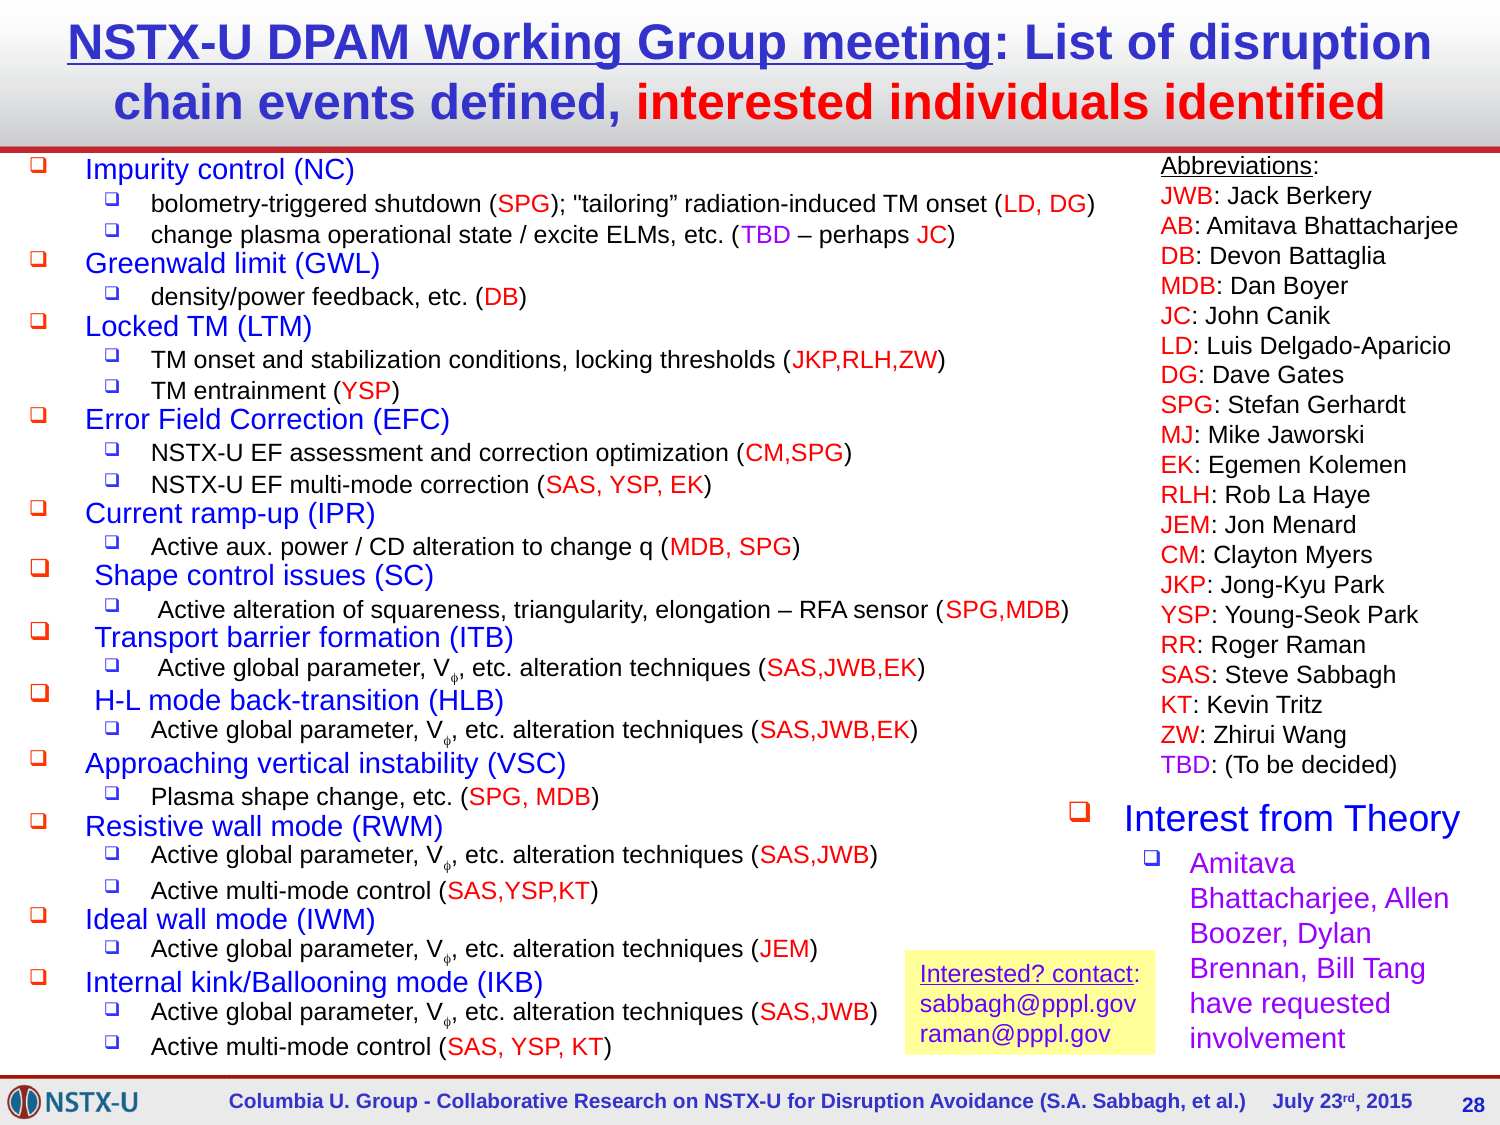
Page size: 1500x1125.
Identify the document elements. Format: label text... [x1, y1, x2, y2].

text_box Interested? contact: sabbagh@pppl.gov raman@pppl.gov [904, 950, 1156, 1055]
list Impurity control (NC) bolometry-triggered shutdown (SPG); "tailoring” radiation-induced TM onset (LD, DG) change plasma operational state / excite ELMs, etc. (TBD – perhaps JC) Greenwald limit (GWL) density/power feedback, etc. (DB) Locked TM (LTM) TM onset and stabilization conditions, locking thresholds (JKP,RLH,ZW) TM entrainment (YSP) Error Field Correction (EFC) NSTX-U EF assessment and correction optimization (CM,SPG) NSTX-U EF multi-mode correction (SAS, YSP, EK) Current ramp-up (IPR) Active aux. power / CD alteration to change q (MDB, SPG) Shape control issues (SC) Active alteration of squareness, triangularity, elongation – RFA sensor (SPG,MDB) Transport barrier formation (ITB) Active global parameter, Vf, etc. alteration techniques (SAS,JWB,EK) H-L mode back-transition (HLB) Active global parameter, Vf, etc. alteration techniques (SAS,JWB,EK) Approaching vertical instability (VSC) Plasma shape change, etc. (SPG, MDB) Resistive wall mode (RWM) Active global parameter, Vf, etc. alteration techniques (SAS,JWB) Active multi-mode control (SAS,YSP,KT) Ideal wall mode (IWM) Active global parameter, Vf, etc. alteration techniques (JEM) Internal kink/Ballooning mode (IKB) Active global parameter, Vf, etc. alteration techniques (SAS,JWB) Active multi-mode control (SAS, YSP, KT) [13, 146, 1113, 1124]
title NSTX-U DPAM Working Group meeting: List of disruption chain events defined, interested individuals identified [0, 2, 1500, 137]
text_box Interest from Theory Amitava Bhattacharjee, Allen Boozer, Dylan Brennan, Bill Tang have requested involvement [1052, 785, 1478, 1051]
picture [0, 1075, 1500, 1125]
text_box Abbreviations: JWB: Jack Berkery AB: Amitava Bhattacharjee DB: Devon Battaglia MDB: Dan Boyer JC: John Canik LD: Luis Delgado-Aparicio DG: Dave Gates SPG: Stefan Gerhardt MJ: Mike Jaworski EK: Egemen Kolemen RLH: Rob La Haye JEM: Jon Menard CM: Clayton Myers JKP: Jong-Kyu Park YSP: Young-Seok Park RR: Roger Raman SAS: Steve Sabbagh KT: Kevin Tritz ZW: Zhirui Wang TBD: (To be decided) [1145, 142, 1484, 816]
